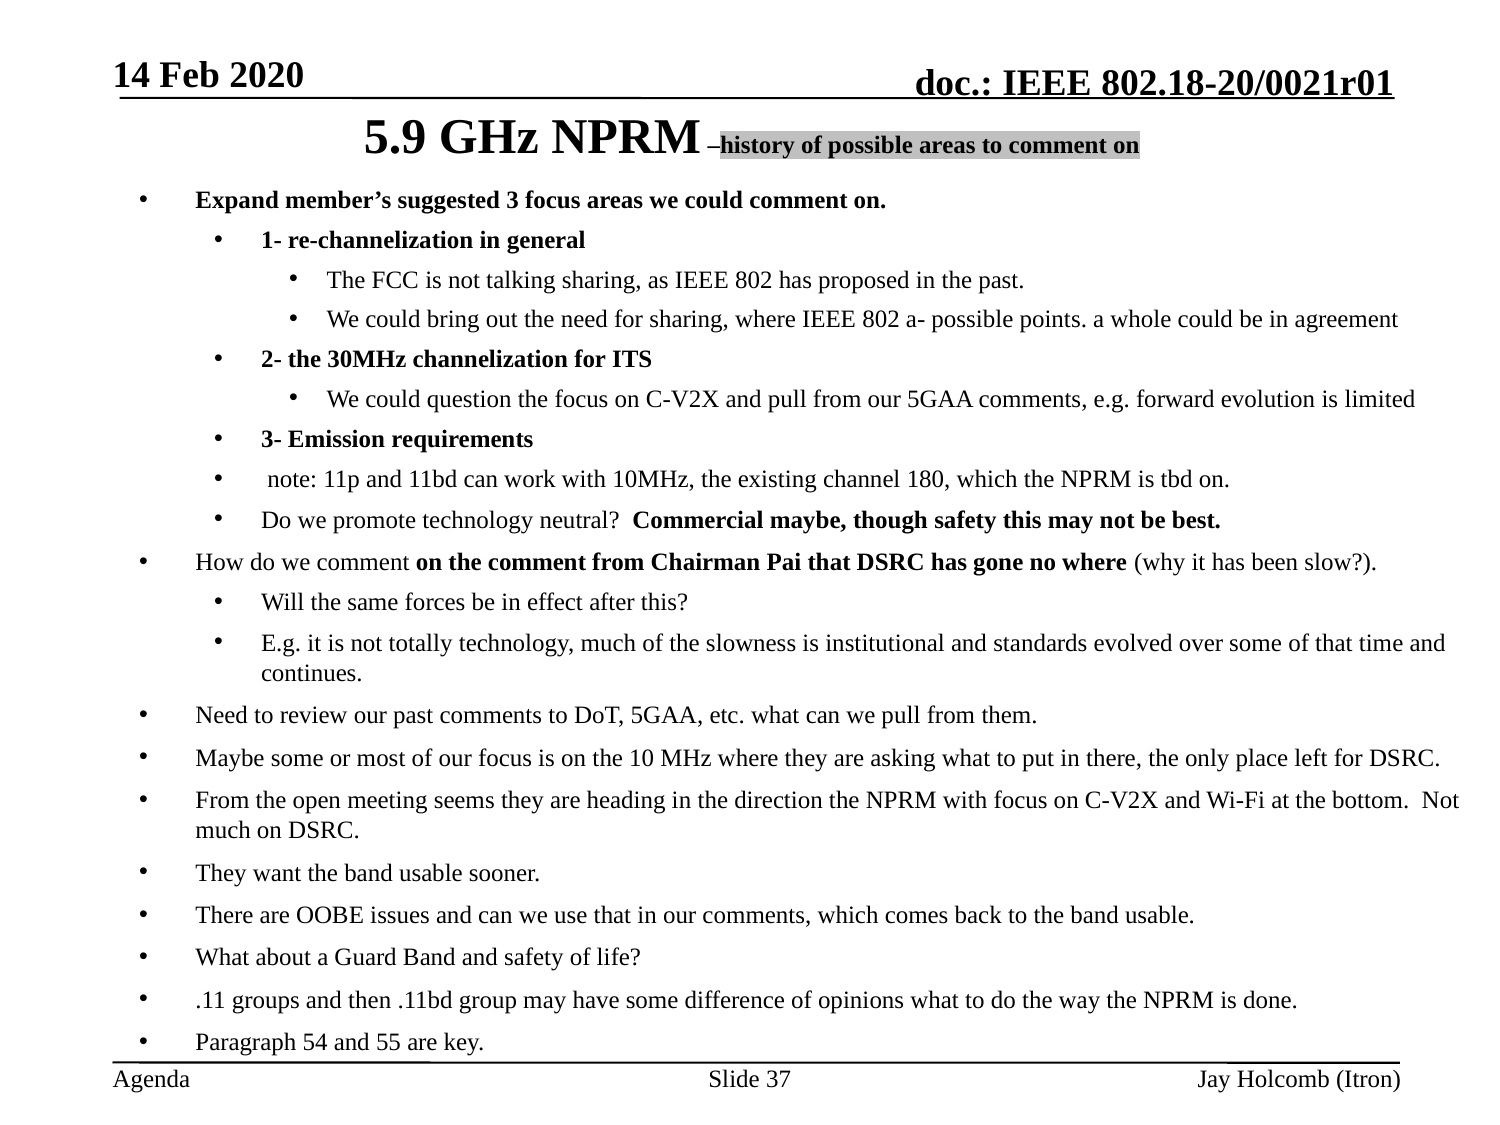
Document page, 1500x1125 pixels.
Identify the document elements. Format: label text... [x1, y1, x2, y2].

footer Jay Holcomb (Itron) [878, 1061, 1402, 1093]
slide_number Slide 37 [699, 1061, 800, 1123]
title 5.9 GHz NPRM –history of possible areas to comment on [114, 103, 1390, 163]
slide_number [112, 49, 488, 95]
list Expand member’s suggested 3 focus areas we could comment on. 1- re-channelization in general The FCC is not talking sharing, as IEEE 802 has proposed in the past. We could bring out the need for sharing, where IEEE 802 a- possible points. a whole could be in agreement 2- the 30MHz channelization for ITS We could question the focus on C-V2X and pull from our 5GAA comments, e.g. forward evolution is limited 3- Emission requirements note: 11p and 11bd can work with 10MHz, the existing channel 180, which the NPRM is tbd on. Do we promote technology neutral? Commercial maybe, though safety this may not be best. How do we comment on the comment from Chairman Pai that DSRC has gone no where (why it has been slow?). Will the same forces be in effect after this? E.g. it is not totally technology, much of the slowness is institutional and standards evolved over some of that time and continues. Need to review our past comments to DoT, 5GAA, etc. what can we pull from them. Maybe some or most of our focus is on the 10 MHz where they are asking what to put in there, the only place left for DSRC. From the open meeting seems they are heading in the direction the NPRM with focus on C-V2X and Wi-Fi at the bottom. Not much on DSRC. They want the band usable sooner. There are OOBE issues and can we use that in our comments, which comes back to the band usable. What about a Guard Band and safety of life? .11 groups and then .11bd group may have some difference of opinions what to do the way the NPRM is done. Paragraph 54 and 55 are key. [114, 175, 1488, 1093]
